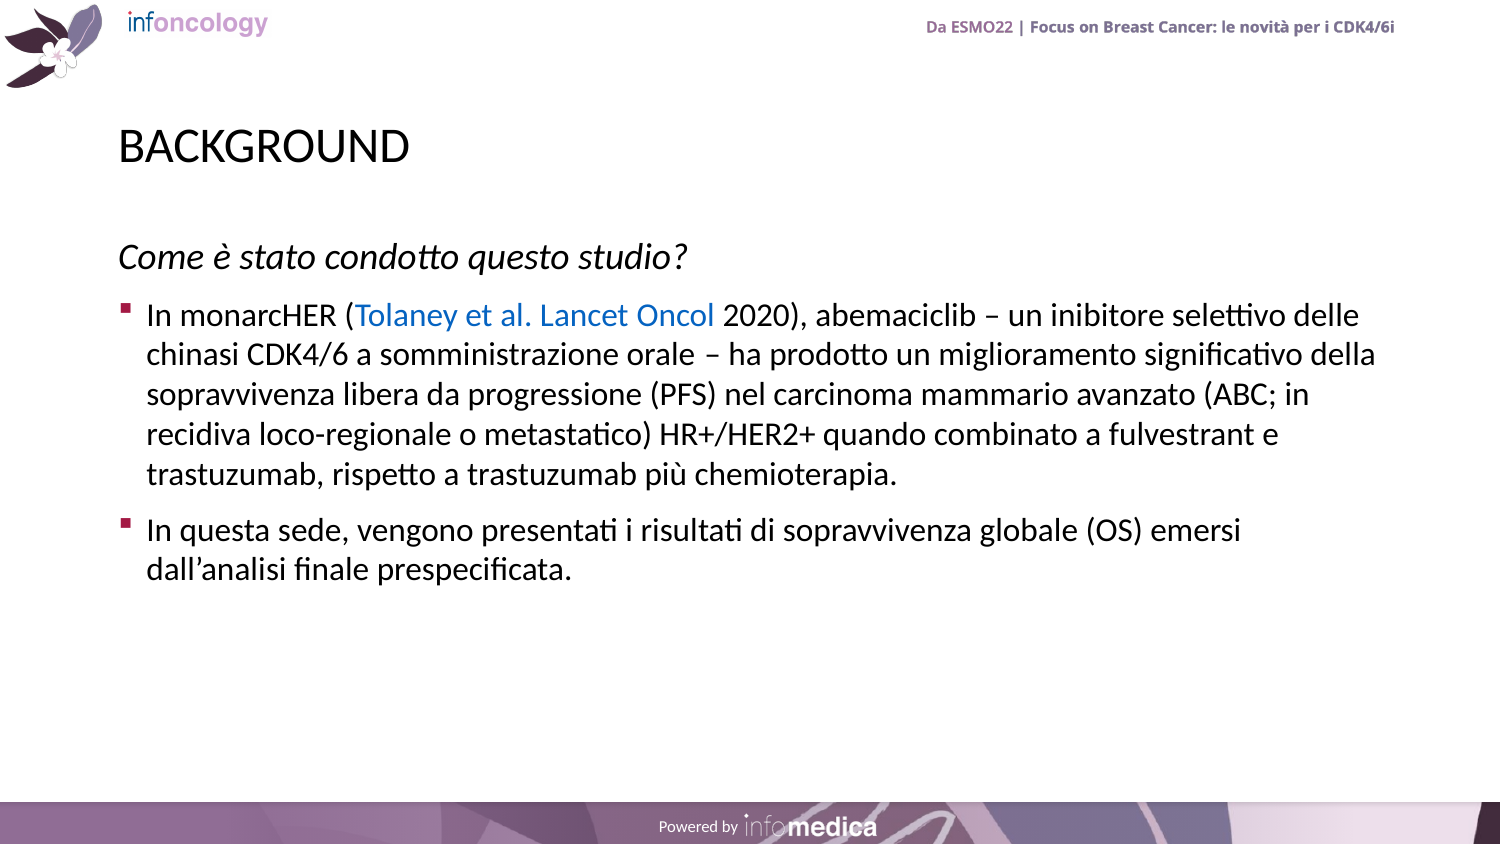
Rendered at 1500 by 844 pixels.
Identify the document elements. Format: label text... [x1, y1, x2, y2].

title BACKGROUND [103, 83, 1397, 208]
picture [0, 802, 1500, 844]
picture [878, 11, 1408, 47]
list Come è stato condotto questo studio? In monarcHER (Tolaney et al. Lancet Oncol 2020), abemaciclib – un inibitore selettivo delle chinasi CDK4/6 a somministrazione orale – ha prodotto un miglioramento significativo della sopravvivenza libera da progressione (PFS) nel carcinoma mammario avanzato (ABC; in recidiva loco-regionale o metastatico) HR+/HER2+ quando combinato a fulvestrant e trastuzumab, rispetto a trastuzumab più chemioterapia. In questa sede, vengono presentati i risultati di sopravvivenza globale (OS) emersi dall’analisi finale prespecificata. [103, 224, 1397, 760]
picture [124, 9, 272, 38]
picture [1, 1, 107, 89]
